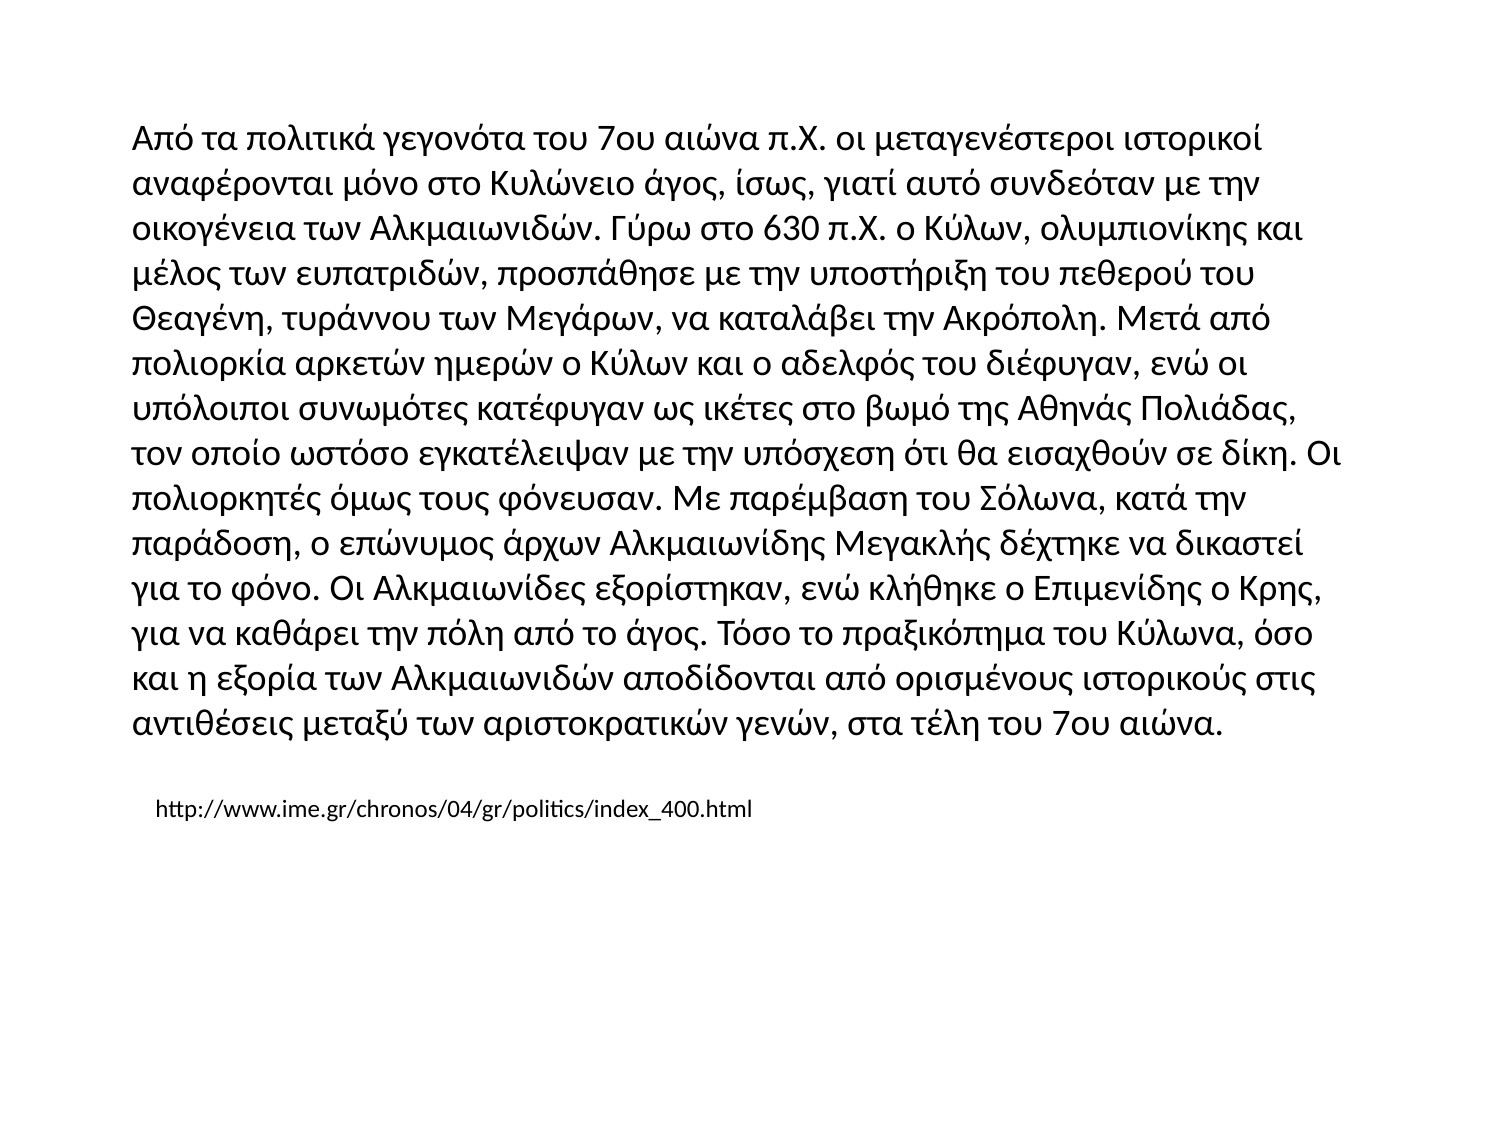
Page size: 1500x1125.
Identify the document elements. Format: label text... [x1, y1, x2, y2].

text_box Aπό τα πολιτικά γεγονότα του 7ου αιώνα π.Χ. οι μεταγενέστεροι ιστορικοί αναφέρονται μόνο στο Kυλώνειο άγος, ίσως, γιατί αυτό συνδεόταν με την οικογένεια των Aλκμαιωνιδών. Γύρω στο 630 π.Χ. ο Κύλων, ολυμπιονίκης και μέλος των ευπατριδών, προσπάθησε με την υποστήριξη του πεθερού του Θεαγένη, τυράννου των Μεγάρων, να καταλάβει την Ακρόπολη. Μετά από πολιορκία αρκετών ημερών ο Κύλων και ο αδελφός του διέφυγαν, ενώ οι υπόλοιποι συνωμότες κατέφυγαν ως ικέτες στο βωμό της Αθηνάς Πολιάδας, τον οποίο ωστόσο εγκατέλειψαν με την υπόσχεση ότι θα εισαχθούν σε δίκη. Oι πολιορκητές όμως τους φόνευσαν. Με παρέμβαση του Σόλωνα, κατά την παράδοση, ο επώνυμος άρχων Αλκμαιωνίδης Μεγακλής δέχτηκε να δικαστεί για το φόνο. Οι Αλκμαιωνίδες εξορίστηκαν, ενώ κλήθηκε ο Eπιμενίδης ο Kρης, για να καθάρει την πόλη από το άγος. Τόσο το πραξικόπημα του Κύλωνα, όσο και η εξορία των Αλκμαιωνιδών αποδίδονται από ορισμένους ιστορικούς στις αντιθέσεις μεταξύ των αριστοκρατικών γενών, στα τέλη του 7ου αιώνα. [117, 105, 1372, 796]
text_box http://www.ime.gr/chronos/04/gr/politics/index_400.html [140, 785, 891, 830]
